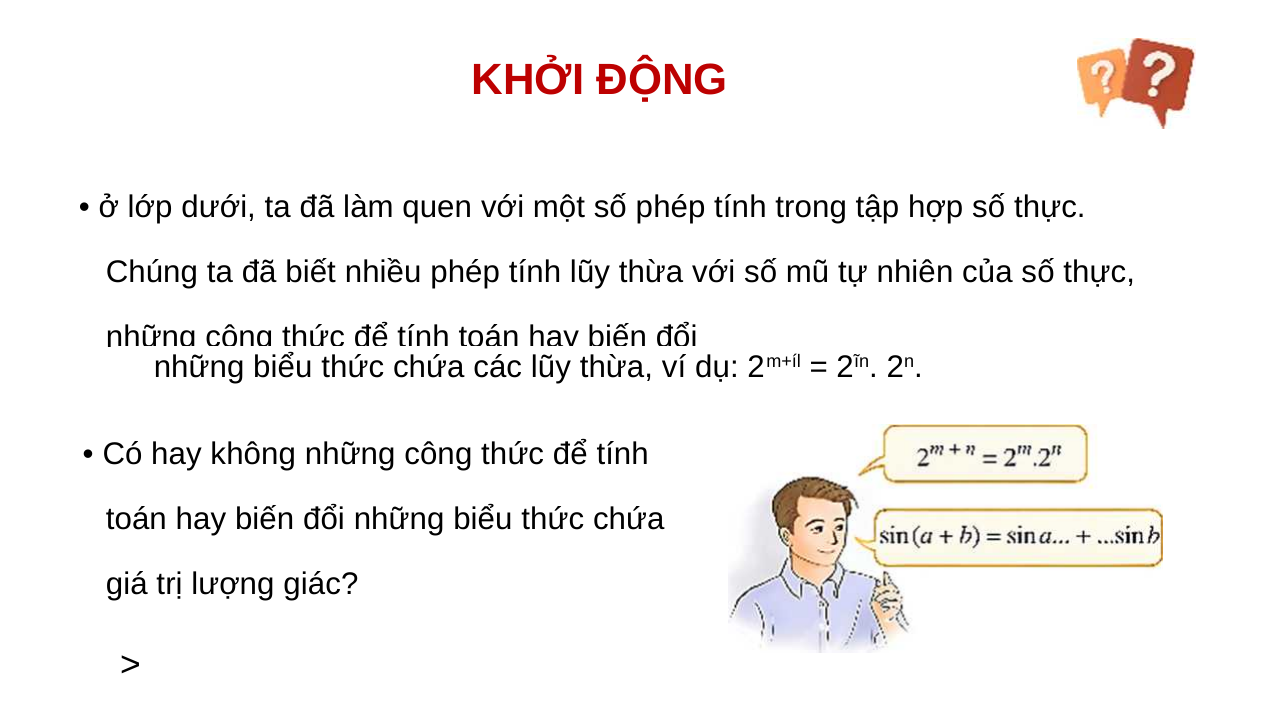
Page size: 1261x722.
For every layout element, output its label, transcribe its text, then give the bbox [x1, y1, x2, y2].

picture [728, 424, 1163, 653]
text_box • ở lớp dưới, ta đã làm quen với một số phép tính trong tập hợp số thực. Chúng ta đã biết nhiều phép tính lũy thừa với số mũ tự nhiên của số thực, những công thức để tính toán hay biến đổi [78, 158, 1172, 329]
text_box • Có hay không những công thức để tính toán hay biến đổi những biểu thức chứa giá trị lượng giác? > [82, 405, 693, 665]
text_box những biểu thức chứa các lũy thừa, ví dụ: 2m+íl = 2ĩn. 2n. [116, 346, 1005, 391]
picture [1077, 38, 1196, 130]
text_box KHỞI ĐỘNG [471, 50, 777, 115]
